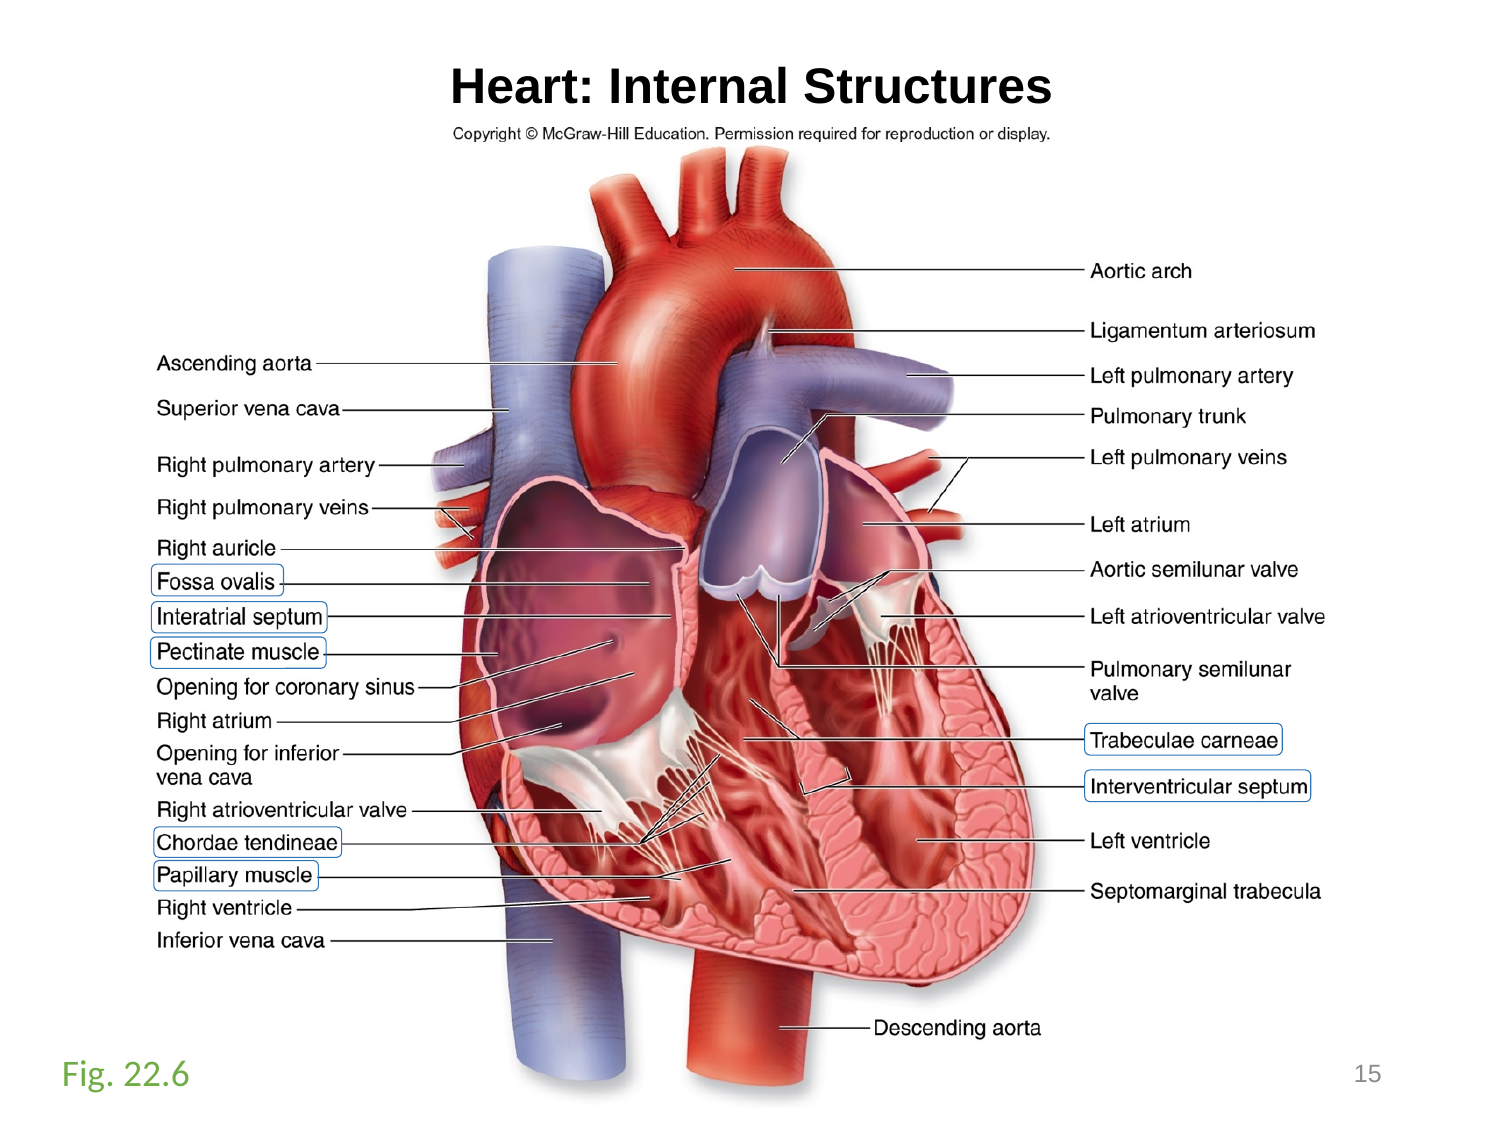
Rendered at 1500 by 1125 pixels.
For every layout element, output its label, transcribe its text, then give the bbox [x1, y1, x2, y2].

text_box [150, 601, 156, 634]
title Heart: Internal Structures [86, 38, 1418, 137]
text_box [149, 636, 156, 669]
text_box [150, 563, 156, 597]
slide_number 15 [1345, 1042, 1397, 1103]
text_box Fig. 22.6 [47, 1041, 156, 1102]
picture [156, 127, 1345, 1108]
